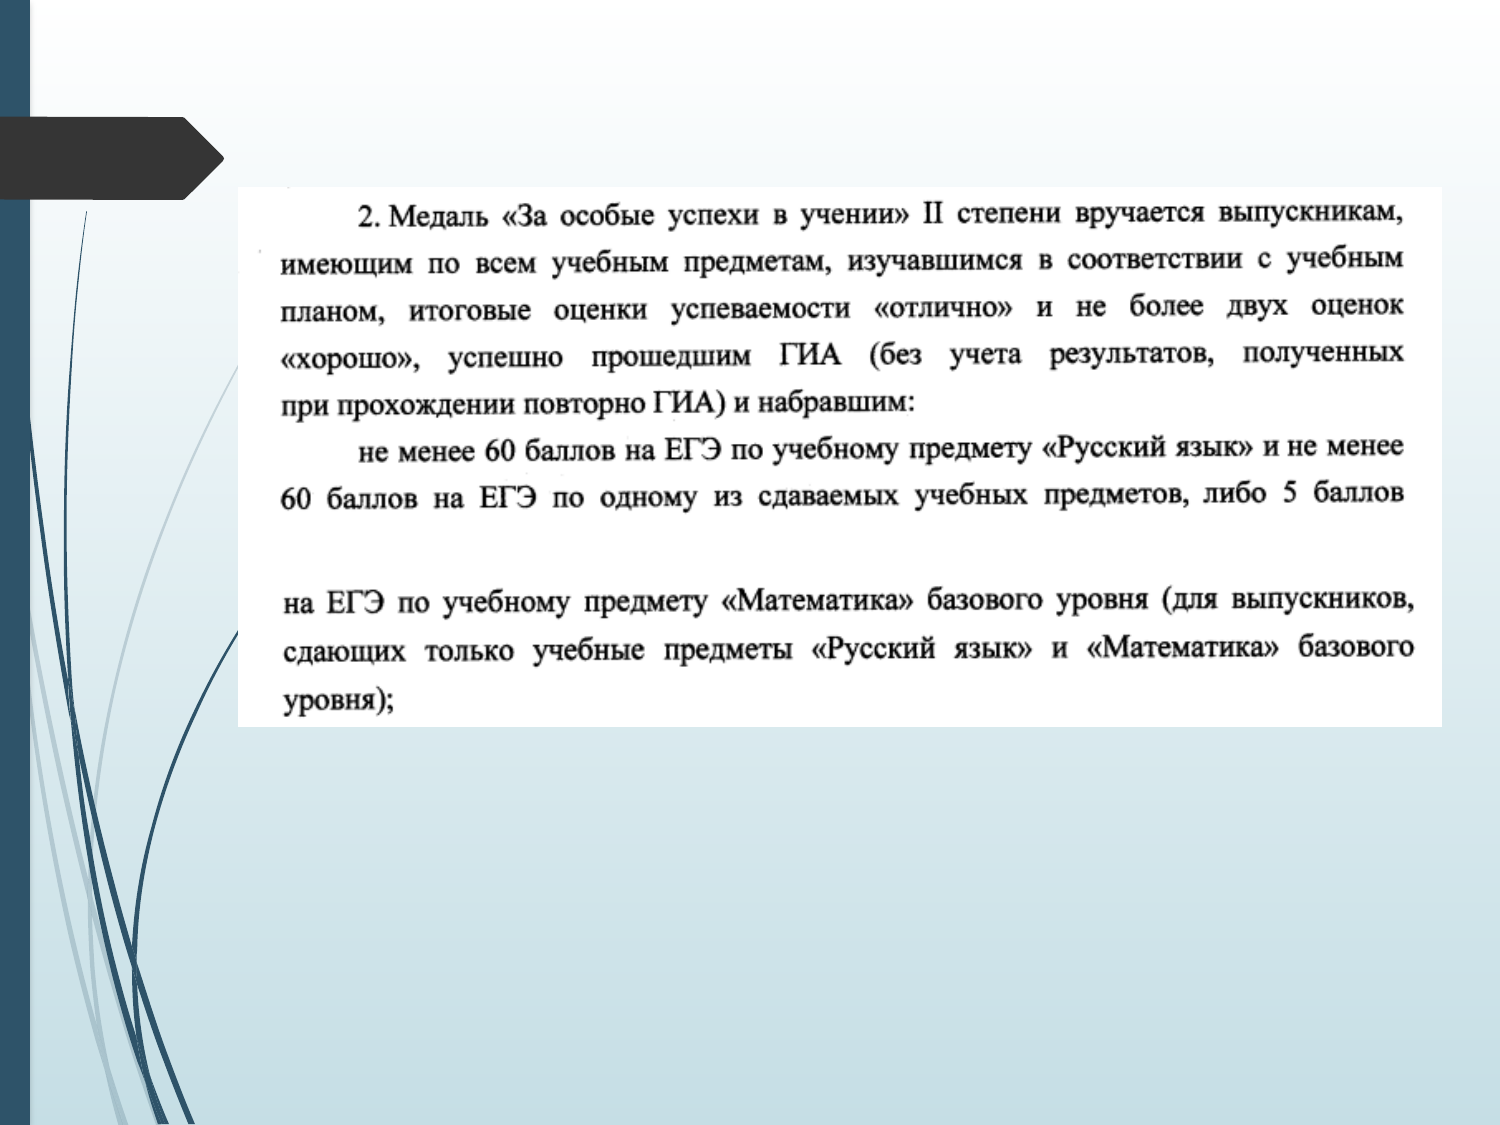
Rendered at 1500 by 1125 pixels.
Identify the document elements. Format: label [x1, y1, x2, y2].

picture [238, 187, 1442, 727]
